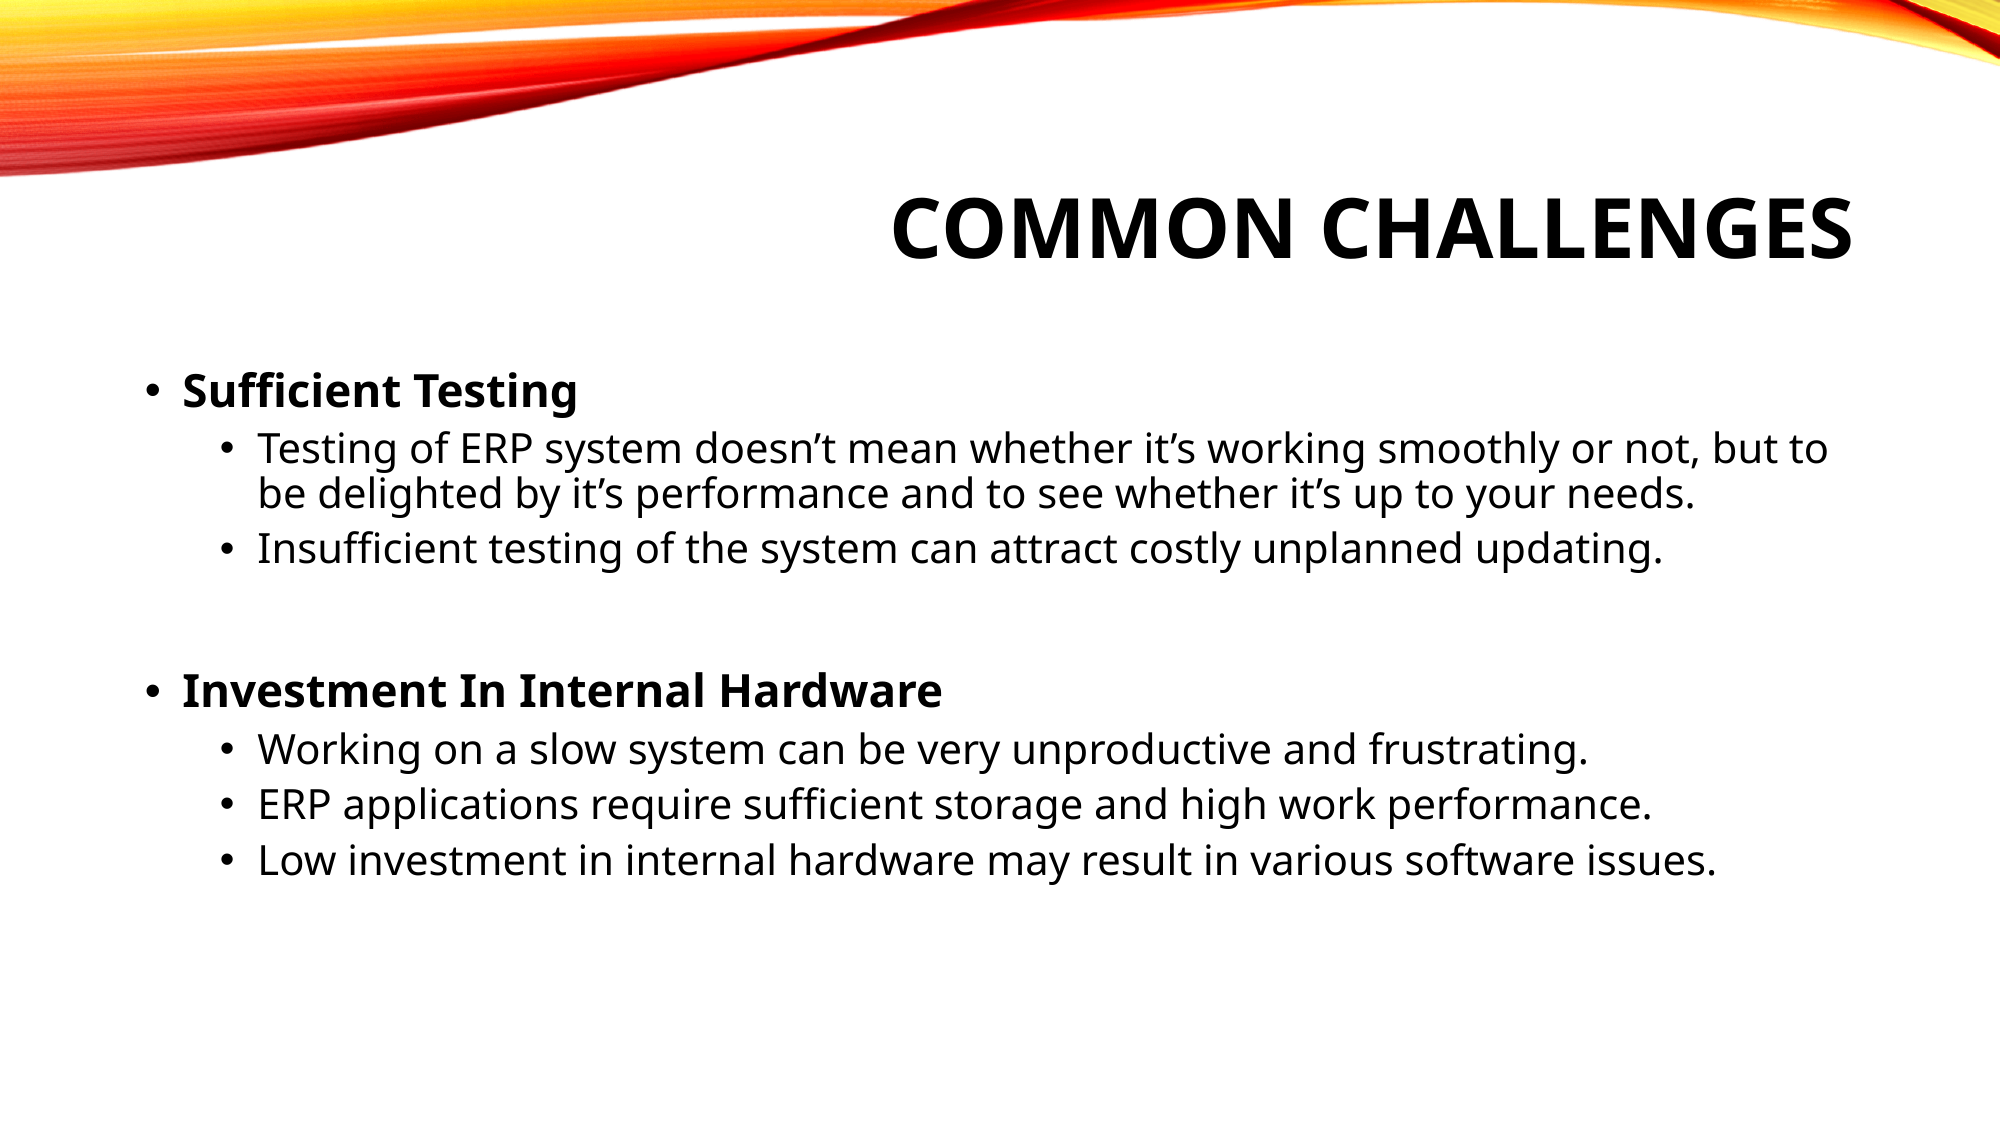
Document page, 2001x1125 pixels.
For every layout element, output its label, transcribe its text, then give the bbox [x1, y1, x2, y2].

picture [0, 0, 2000, 178]
title Common Challenges [474, 125, 1870, 338]
list Sufficient Testing Testing of ERP system doesn’t mean whether it’s working smoothly or not, but to be delighted by it’s performance and to see whether it’s up to your needs. Insufficient testing of the system can attract costly unplanned updating. Investment In Internal Hardware Working on a slow system can be very unproductive and frustrating. ERP applications require sufficient storage and high work performance. Low investment in internal hardware may result in various software issues. [129, 360, 1870, 1028]
